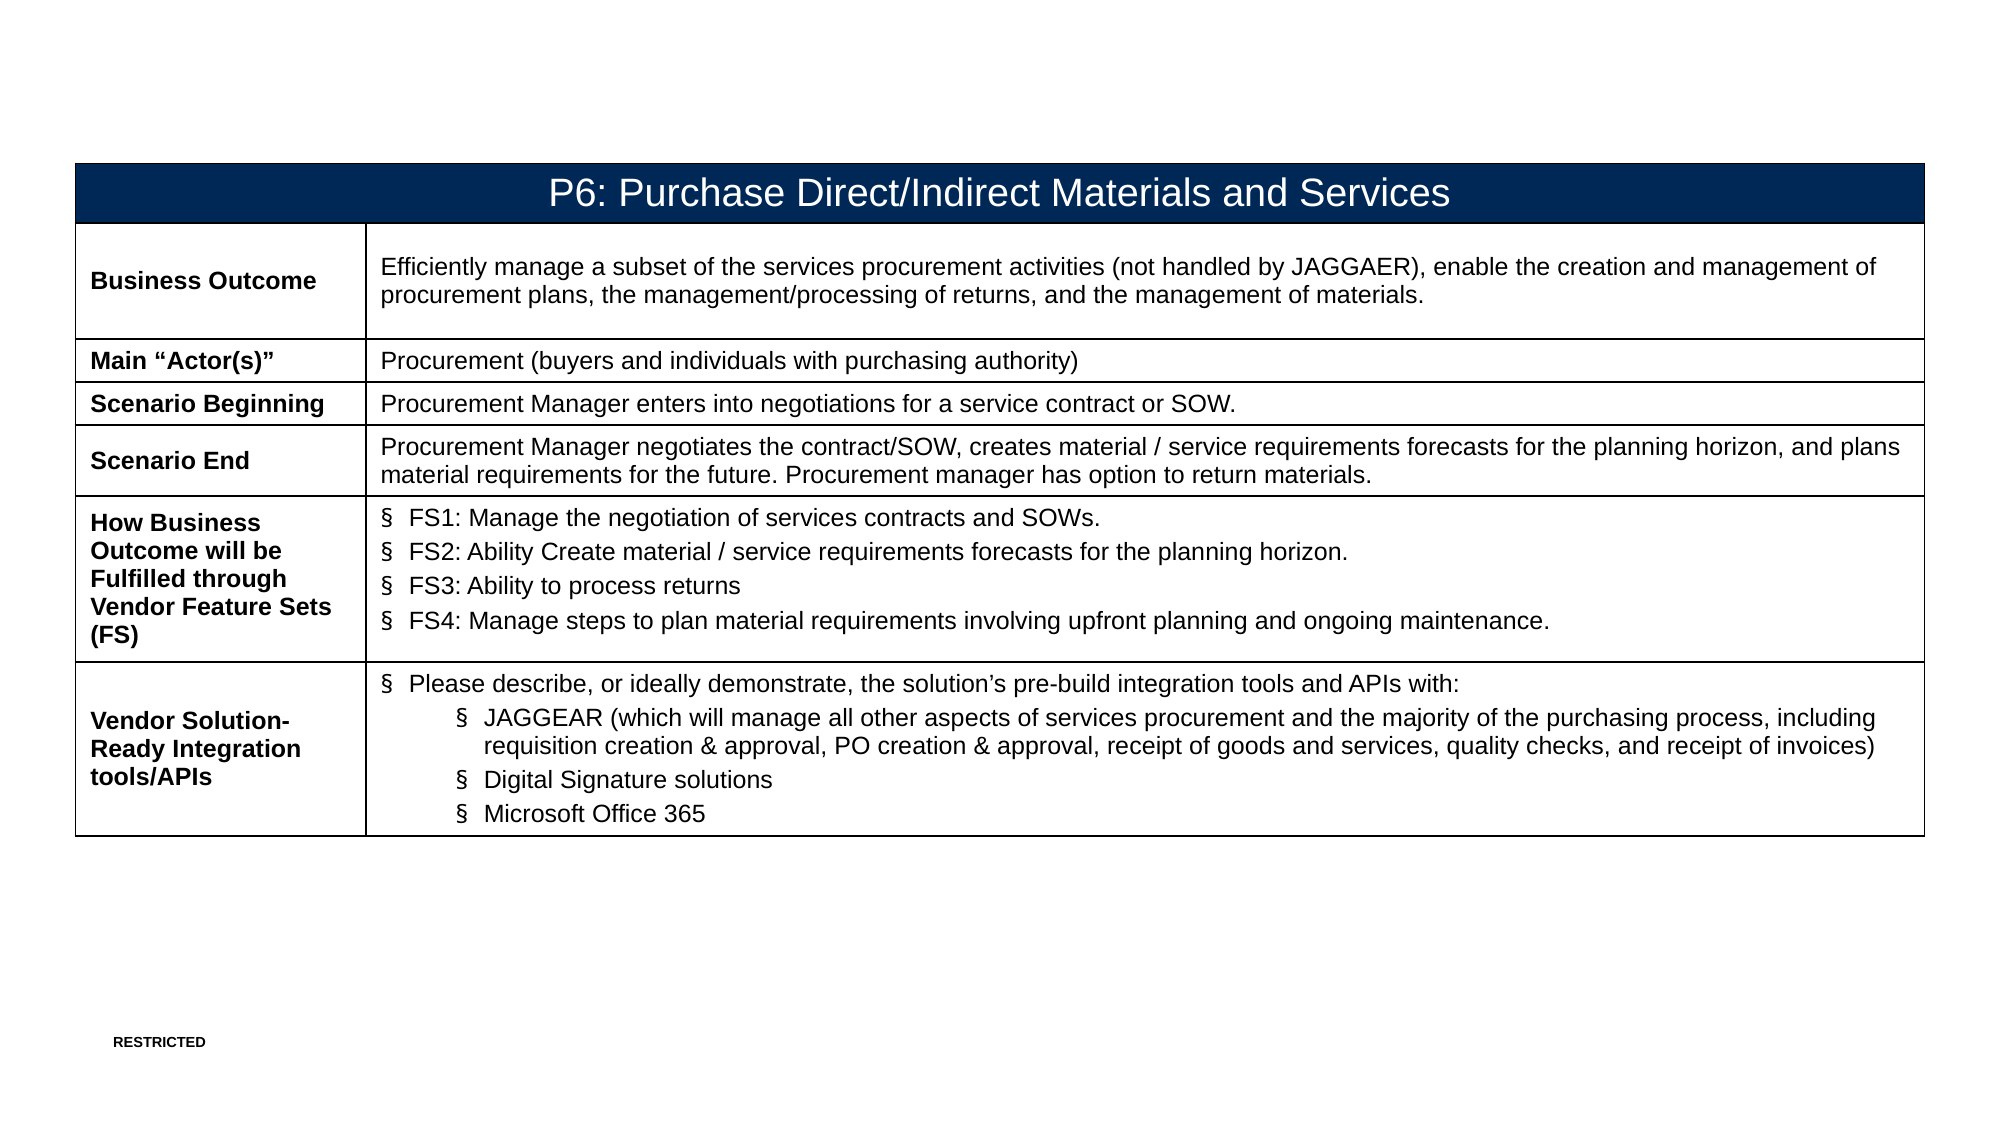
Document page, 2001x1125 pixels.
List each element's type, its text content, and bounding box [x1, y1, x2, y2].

table_cell How Business Outcome will be Fulfilled through Vendor Feature Sets (FS) [76, 497, 365, 661]
table_cell Vendor Solution-Ready Integration tools/APIs [76, 663, 365, 835]
table_header P6: Purchase Direct/Indirect Materials and Services [76, 164, 1924, 222]
table_cell Please describe, or ideally demonstrate, the solution’s pre-build integration tools and APIs with: JAGGEAR (which will manage all other aspects of services procurement and the majority of the purchasing process, including requisition creation & approval, PO creation & approval, receipt of goods and services, quality checks, and receipt of invoices) Digital Signature solutions Microsoft Office 365 [367, 663, 1924, 835]
table_cell Procurement Manager negotiates the contract/SOW, creates material / service requirements forecasts for the planning horizon, and plans material requirements for the future. Procurement manager has option to return materials. [367, 426, 1924, 495]
table_cell Business Outcome [76, 224, 365, 338]
table_cell Efficiently manage a subset of the services procurement activities (not handled by JAGGAER), enable the creation and management of procurement plans, the management/processing of returns, and the management of materials. [367, 224, 1924, 338]
table_cell Procurement (buyers and individuals with purchasing authority) [367, 340, 1924, 381]
table_cell Procurement Manager enters into negotiations for a service contract or SOW. [367, 383, 1924, 424]
table_cell FS1: Manage the negotiation of services contracts and SOWs. FS2: Ability Create material / service requirements forecasts for the planning horizon. FS3: Ability to process returns FS4: Manage steps to plan material requirements involving upfront planning and ongoing maintenance. [367, 497, 1924, 661]
table_cell Scenario End [76, 426, 365, 495]
table_cell Main “Actor(s)” [76, 340, 365, 381]
table_cell Scenario Beginning [76, 383, 365, 424]
